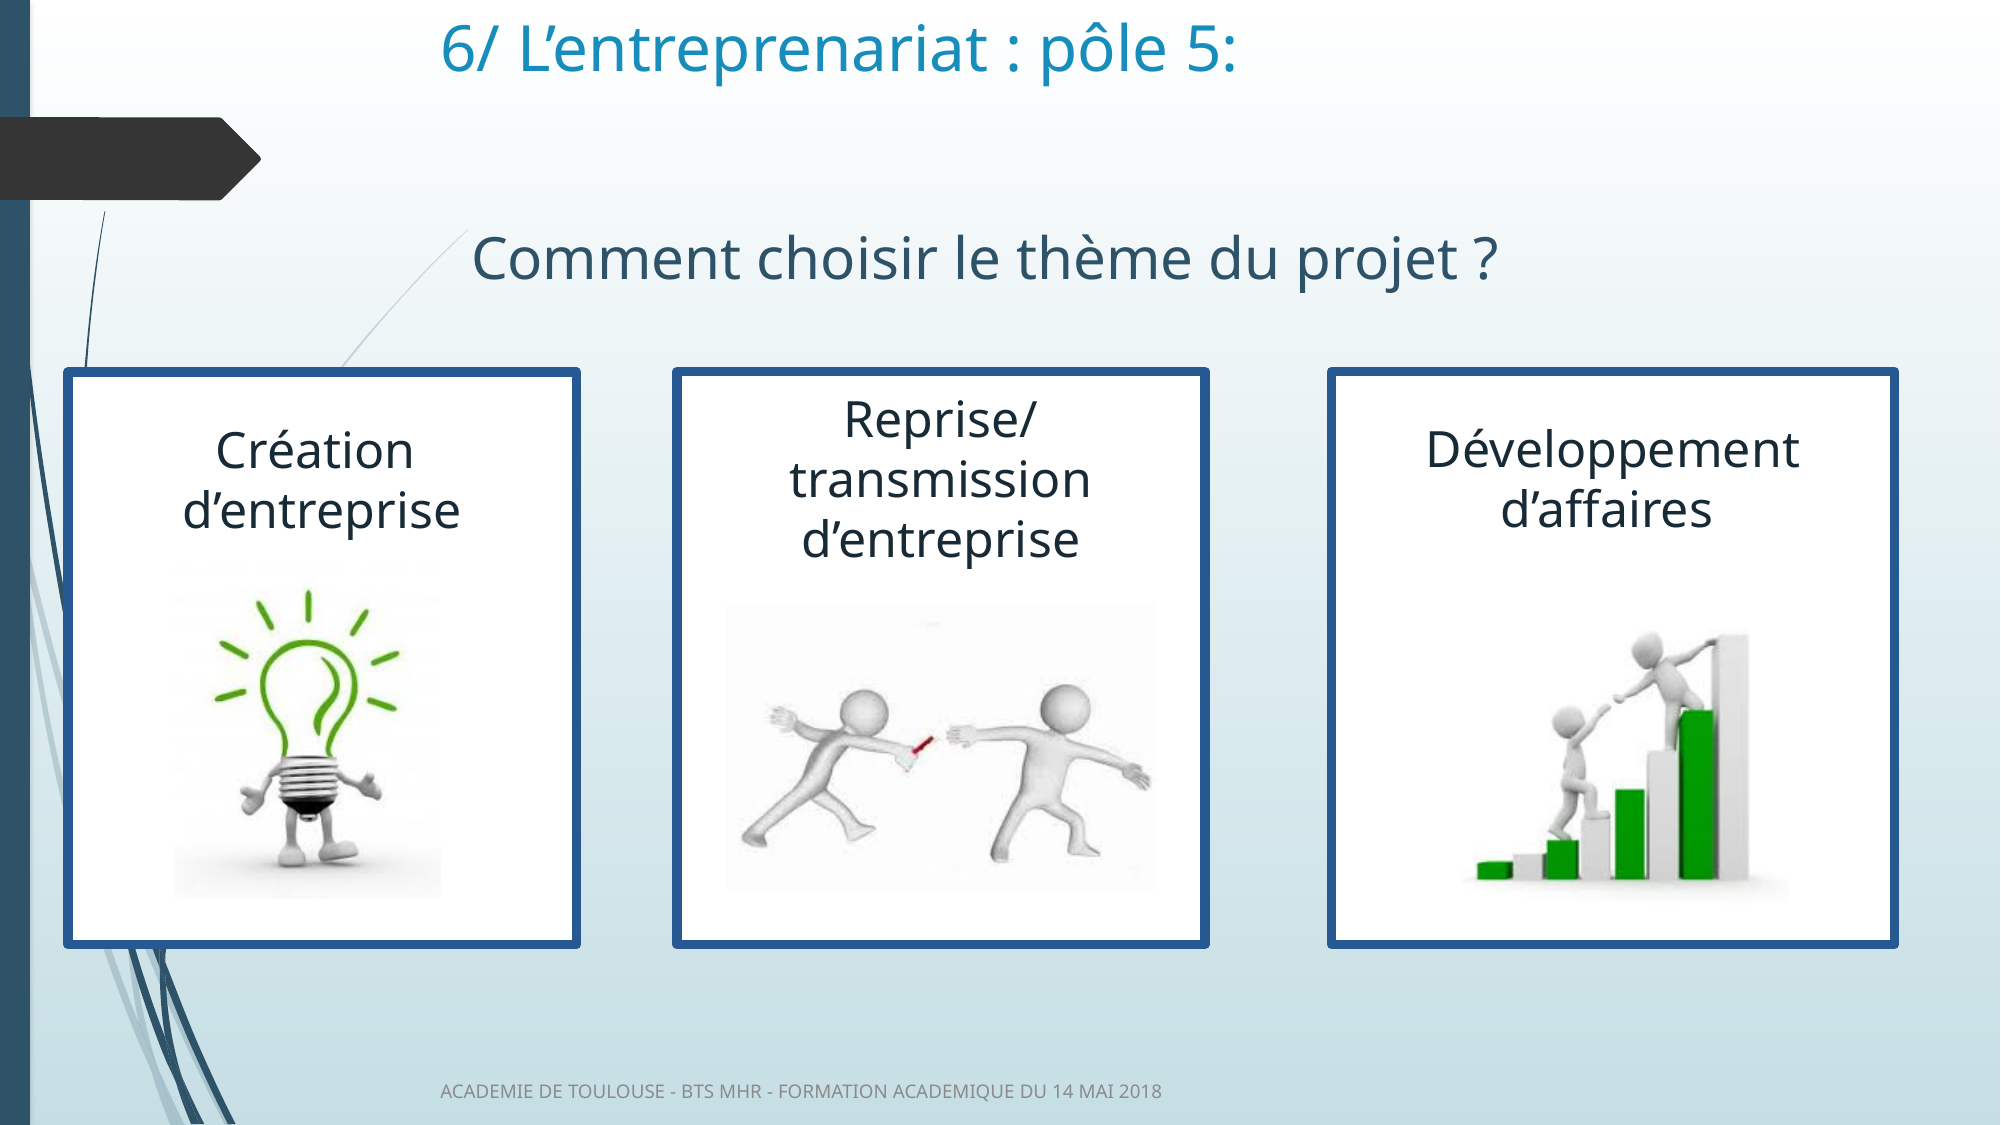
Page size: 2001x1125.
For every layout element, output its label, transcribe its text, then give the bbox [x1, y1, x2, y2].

text_box Création d’entreprise [67, 371, 578, 946]
footer ACADEMIE DE TOULOUSE - BTS MHR - FORMATION ACADEMIQUE DU 14 MAI 2018 [425, 1061, 1676, 1122]
picture [174, 566, 441, 899]
picture [1437, 566, 1790, 919]
picture [726, 603, 1157, 890]
list Comment choisir le thème du projet ? [269, 221, 1732, 333]
text_box Reprise/ transmission d’entreprise [676, 370, 1206, 946]
text_box Développement d’affaires [1330, 370, 1896, 946]
title 6/ L’entreprenariat : pôle 5: [425, 0, 1888, 92]
